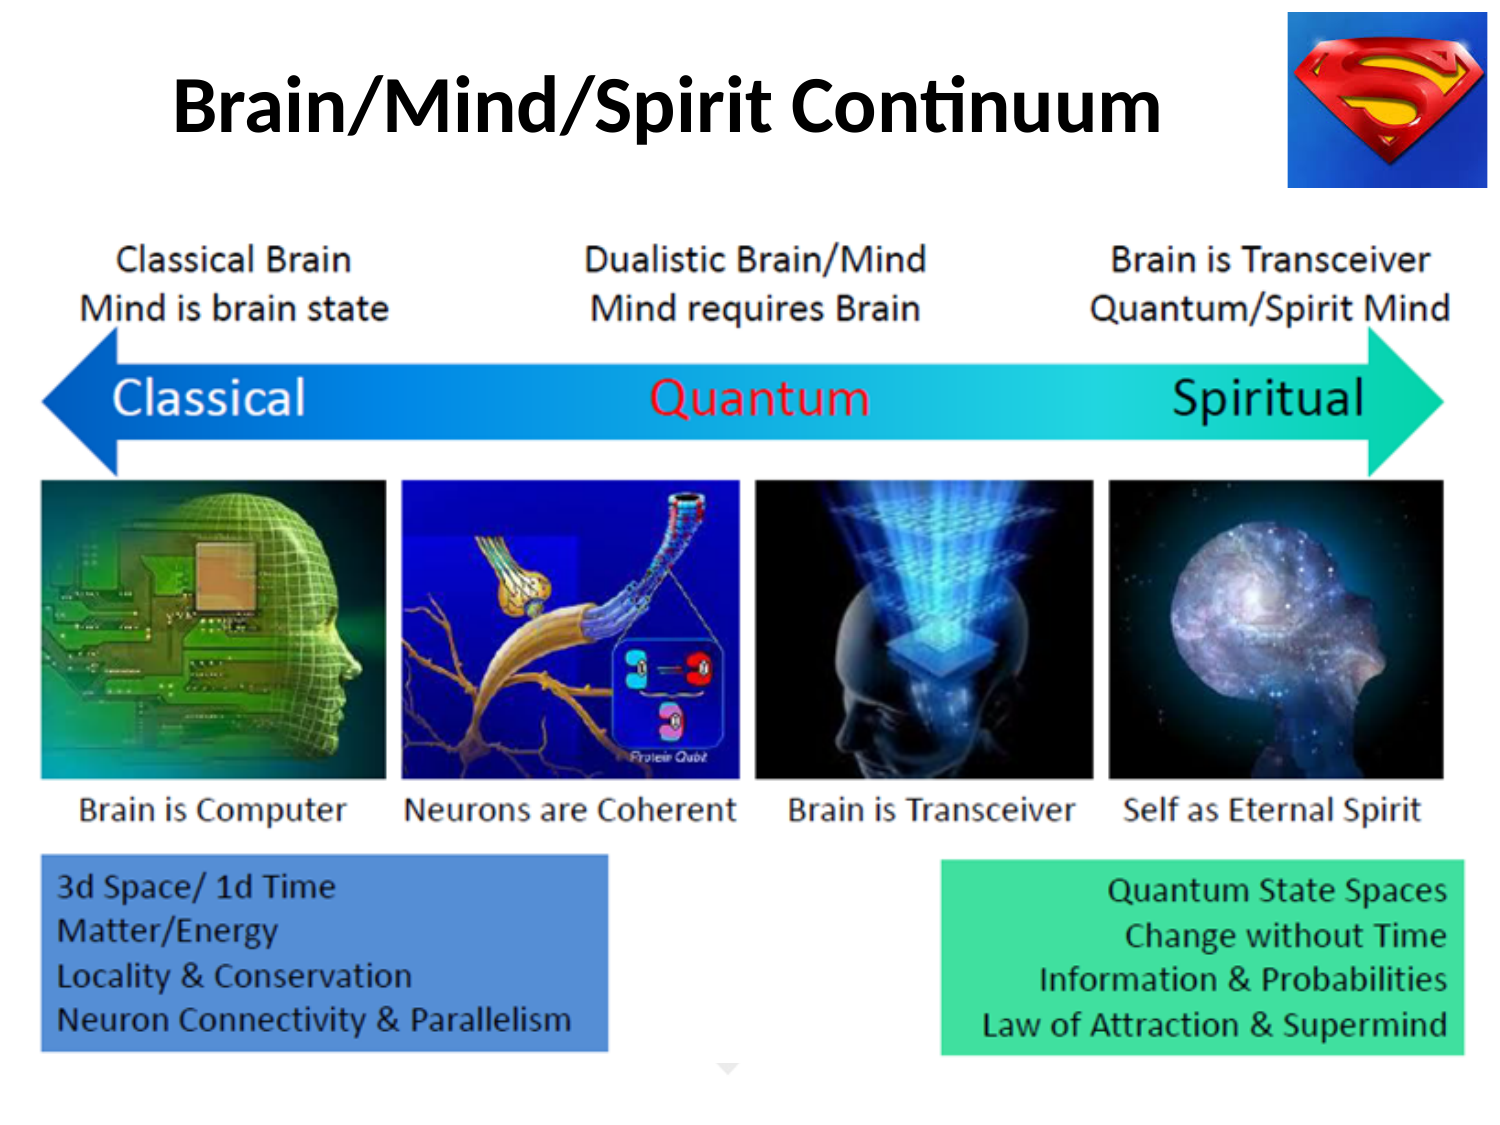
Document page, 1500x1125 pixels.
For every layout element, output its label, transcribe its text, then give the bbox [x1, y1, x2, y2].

title Brain/Mind/Spirit Continuum [75, 12, 1263, 188]
picture [1287, 12, 1488, 188]
picture [24, 218, 1479, 1063]
